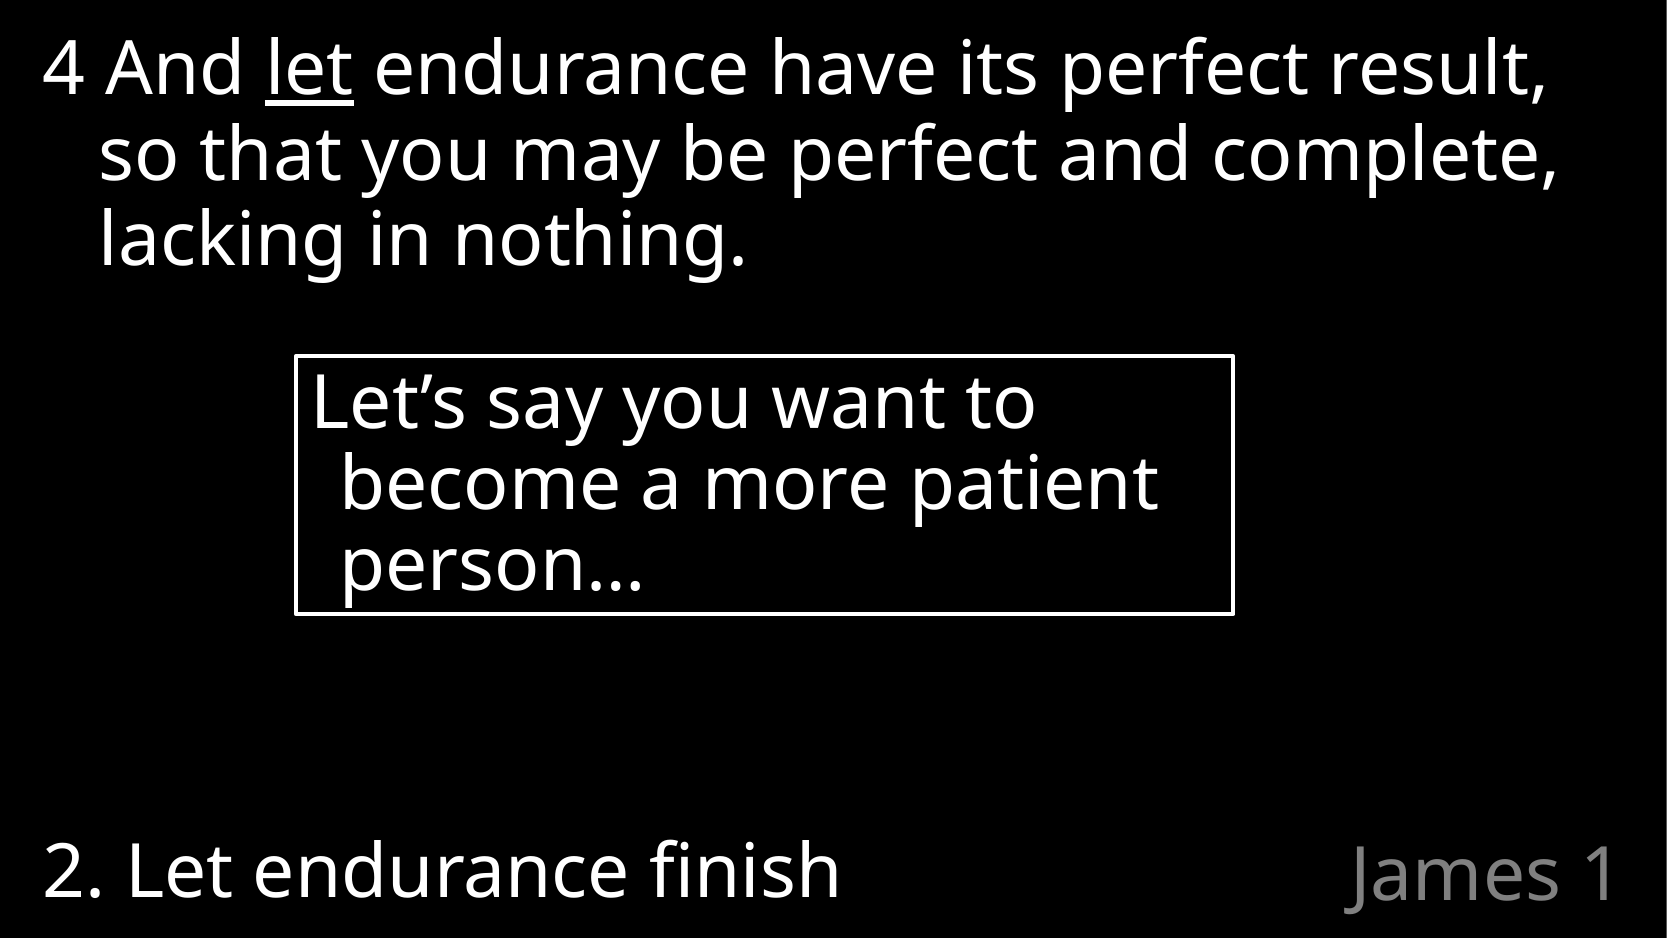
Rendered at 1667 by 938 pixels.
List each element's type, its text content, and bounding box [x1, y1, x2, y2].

title James 1 [1247, 833, 1640, 923]
list 2. Let endurance finish [27, 833, 1247, 923]
text_box Let’s say you want to become a more patient person… [295, 356, 1234, 614]
list 4 And let endurance have its perfect result, so that you may be perfect and complete, lacking in nothing. [27, 18, 1640, 813]
